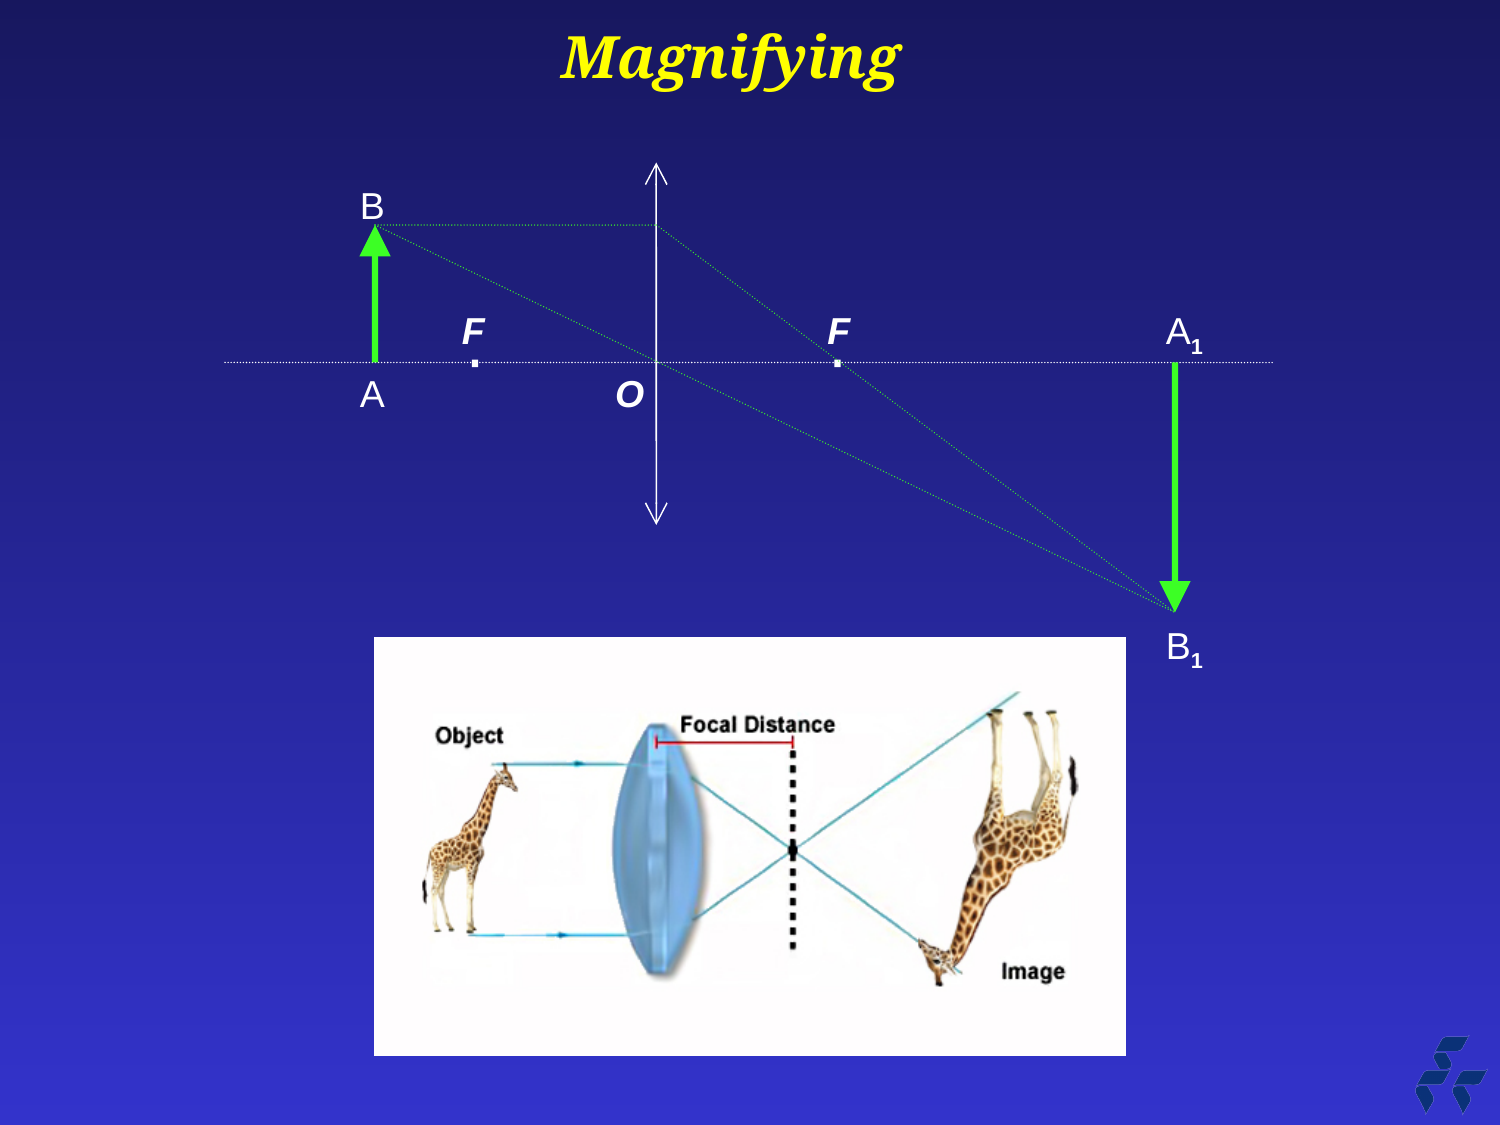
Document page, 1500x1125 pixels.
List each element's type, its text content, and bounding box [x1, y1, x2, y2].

text_box Magnifying [87, 12, 1375, 98]
picture [373, 676, 1126, 1056]
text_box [224, 162, 1276, 676]
picture [1405, 1024, 1500, 1125]
